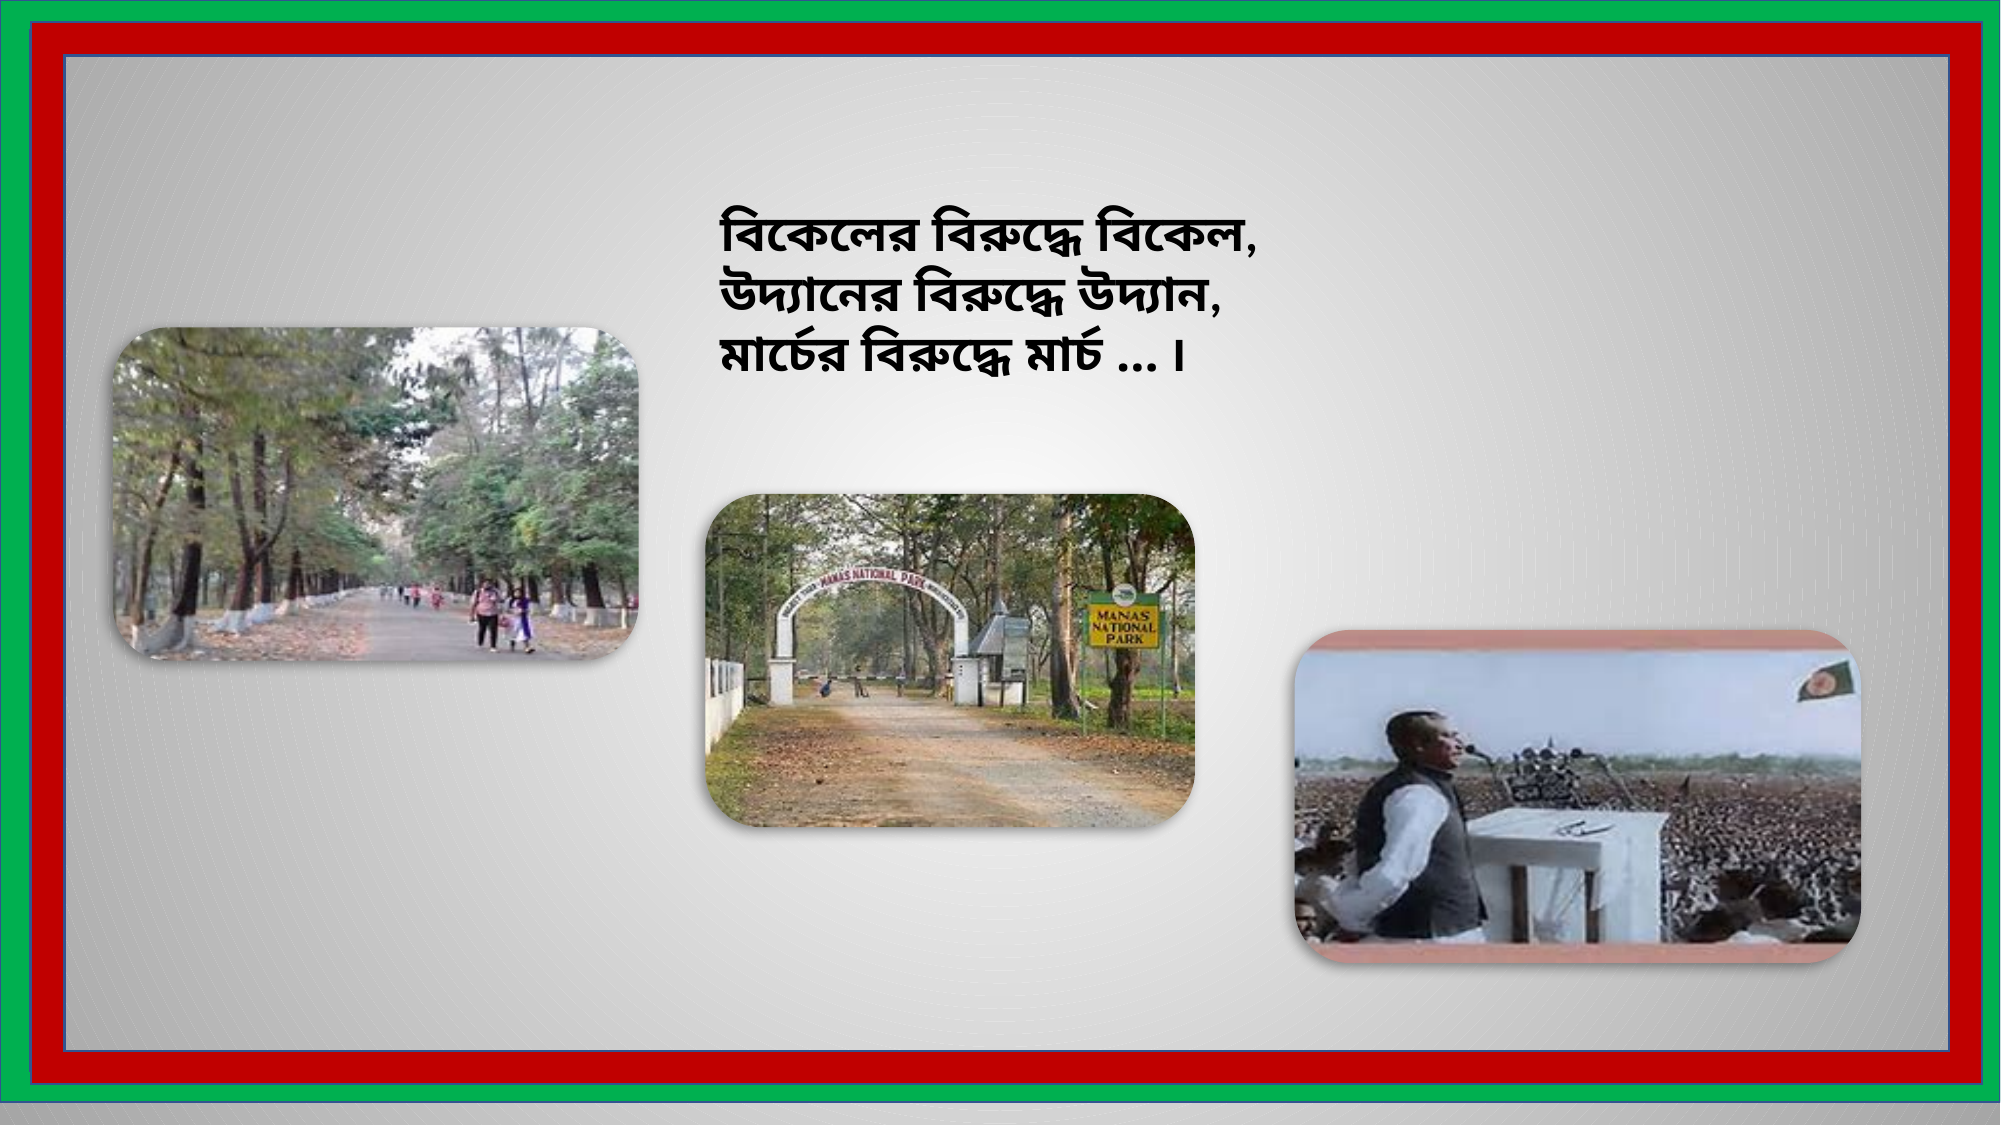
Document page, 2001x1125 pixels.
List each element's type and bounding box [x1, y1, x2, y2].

text_box [112, 193, 1861, 963]
